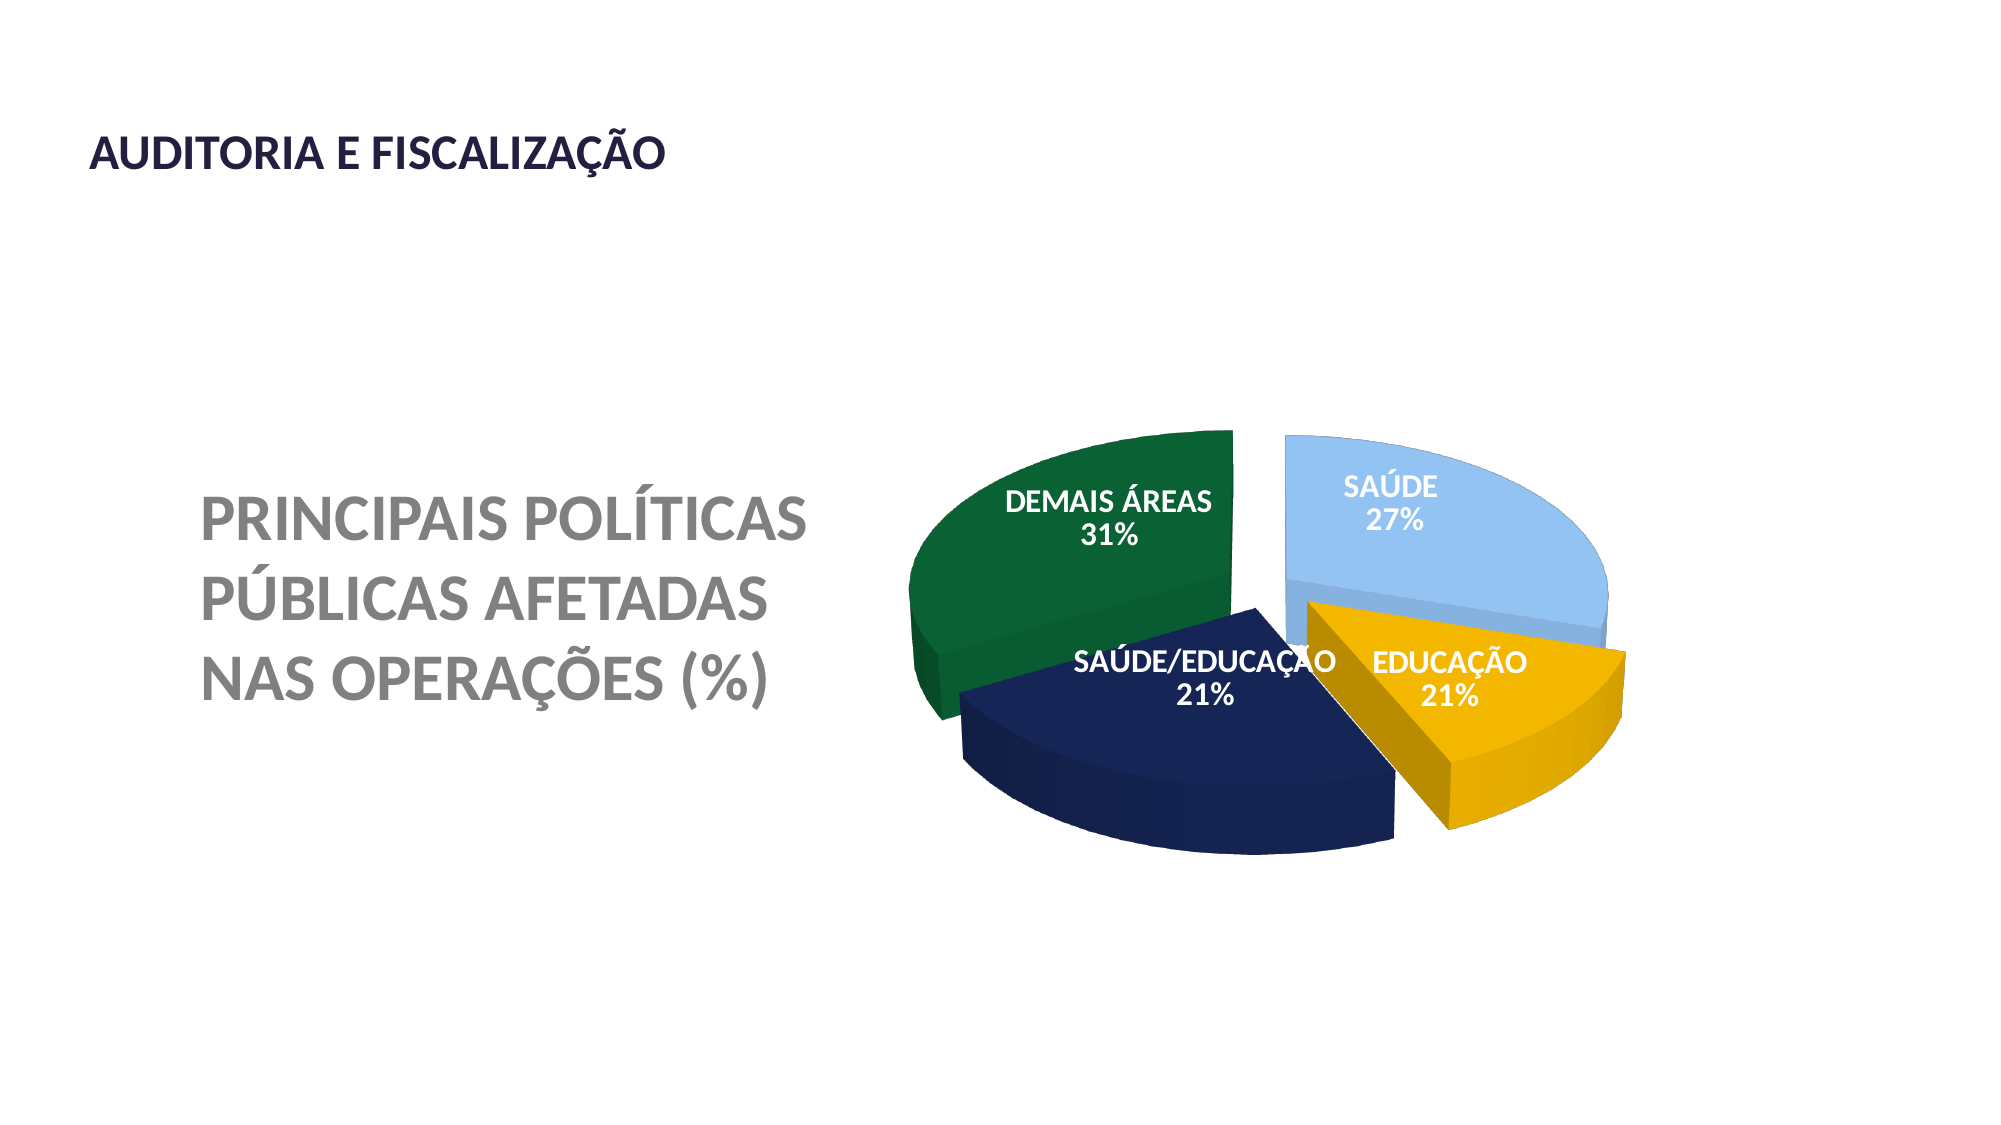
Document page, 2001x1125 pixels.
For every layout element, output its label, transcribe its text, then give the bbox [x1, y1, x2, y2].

text_box AUDITORIA E FISCALIZAÇÃO [74, 111, 1810, 187]
text_box PRINCIPAIS POLÍTICAS PÚBLICAS AFETADAS NAS OPERAÇÕES (%) [185, 466, 616, 721]
chart [616, 310, 2000, 1075]
